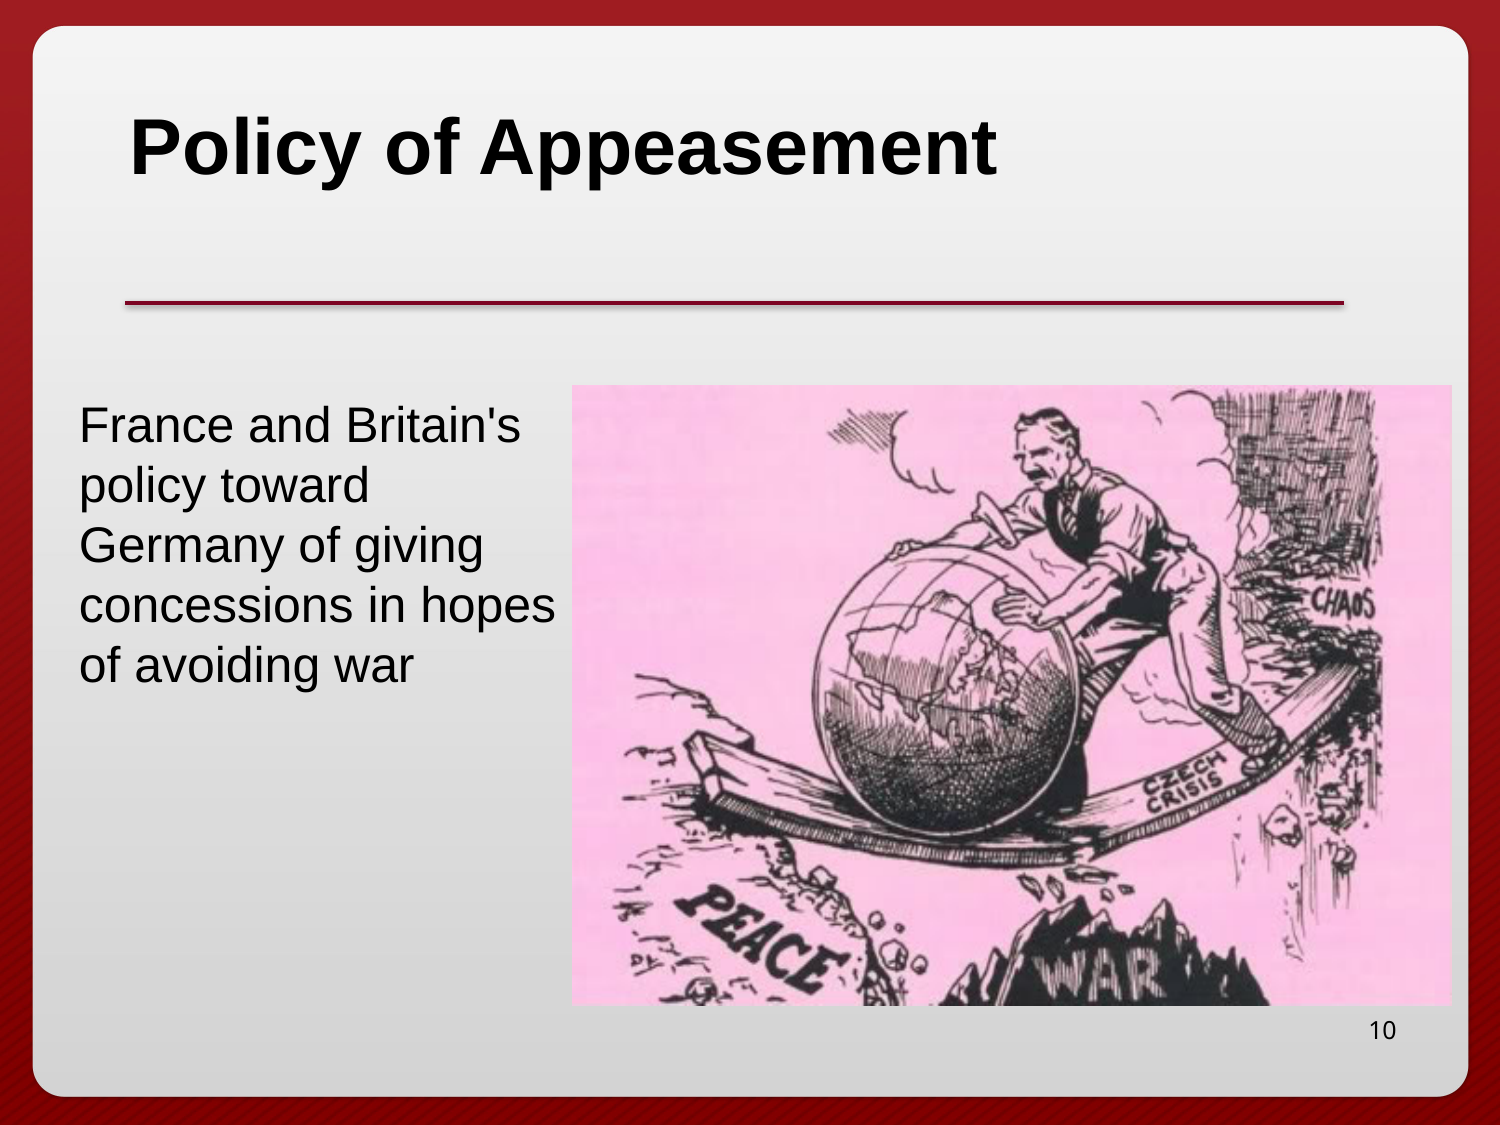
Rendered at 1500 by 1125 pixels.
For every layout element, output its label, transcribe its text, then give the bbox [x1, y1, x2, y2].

title Policy of Appeasement [114, 88, 1372, 296]
picture [0, 0, 1500, 1125]
text_box France and Britain's policy toward Germany of giving concessions in hopes of avoiding war [64, 385, 569, 761]
